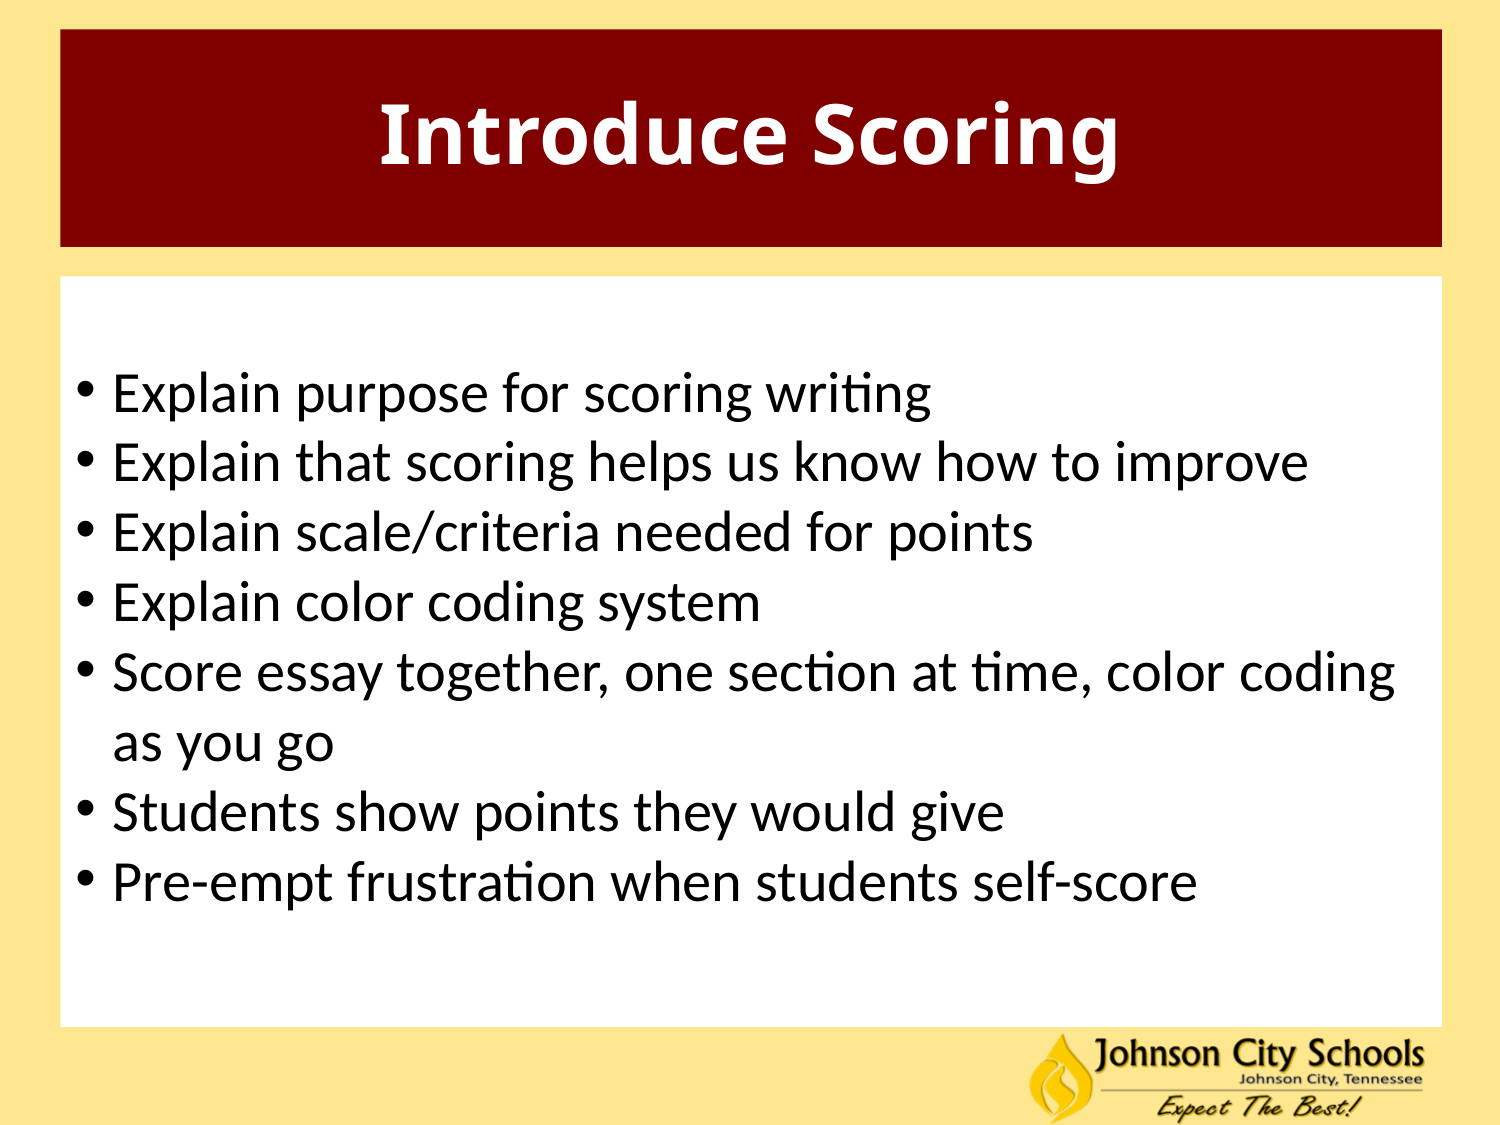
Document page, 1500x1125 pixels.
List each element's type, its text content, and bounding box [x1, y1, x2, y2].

list Explain purpose for scoring writing Explain that scoring helps us know how to improve Explain scale/criteria needed for points Explain color coding system Score essay together, one section at time, color coding as you go Students show points they would give Pre-empt frustration when students self-score [60, 276, 1442, 1027]
title Introduce Scoring [60, 29, 1442, 247]
picture [1018, 1029, 1442, 1125]
